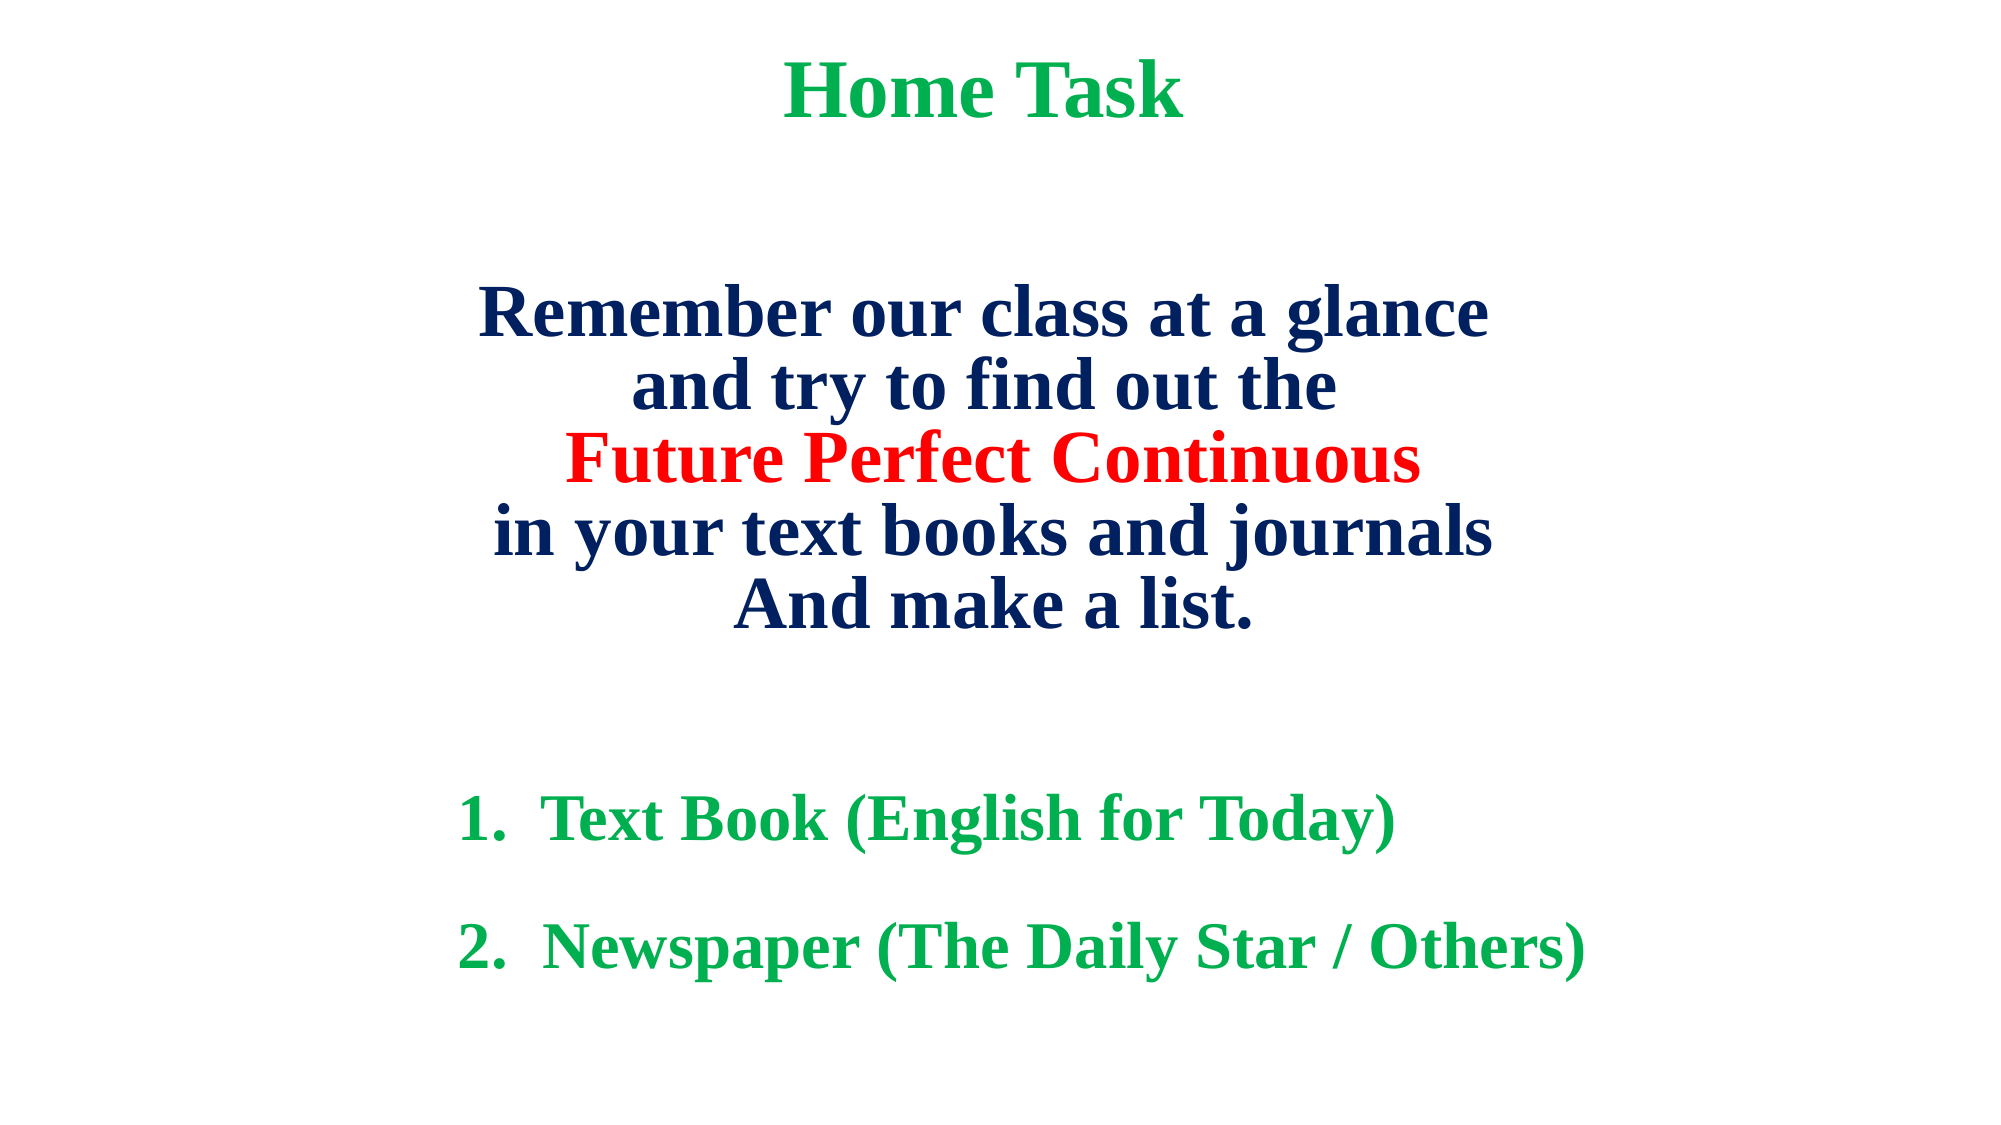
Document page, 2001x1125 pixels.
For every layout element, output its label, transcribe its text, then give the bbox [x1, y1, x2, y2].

text_box 1. Text Book (English for Today) [443, 783, 1415, 861]
text_box Home Task [759, 26, 1228, 142]
text_box Newspaper (The Daily Star / Others) [442, 912, 1621, 990]
text_box Remember our class at a glance and try to find out the Future Perfect Continuous in your text books and journals And make a list. [367, 271, 1621, 651]
